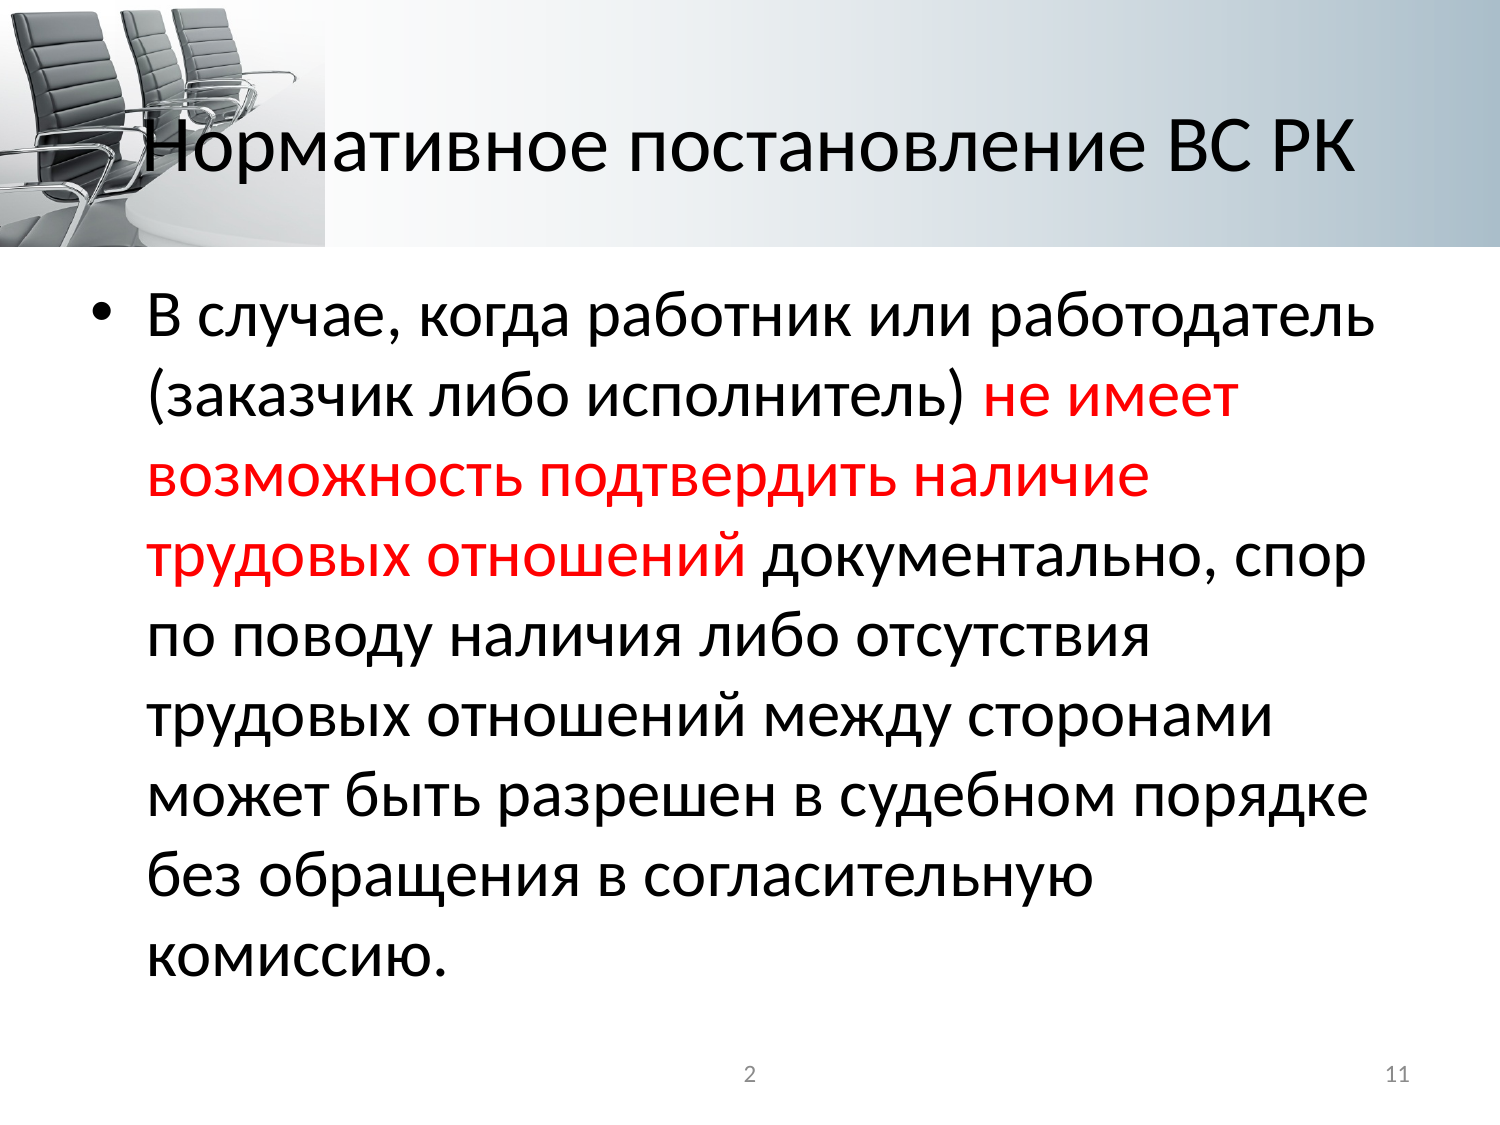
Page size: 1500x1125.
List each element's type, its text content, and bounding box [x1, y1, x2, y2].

footer 2 [512, 1042, 988, 1103]
list В случае, когда работник или работодатель (заказчик либо исполнитель) не имеет возможность подтвердить наличие трудовых отношений документально, спор по поводу наличия либо отсутствия трудовых отношений между сторонами может быть разрешен в судебном порядке без обращения в согласительную комиссию. [75, 262, 1425, 1005]
slide_number 11 [1074, 1042, 1425, 1103]
title Нормативное постановление ВС РК [75, 45, 1425, 233]
picture [0, 0, 235, 247]
